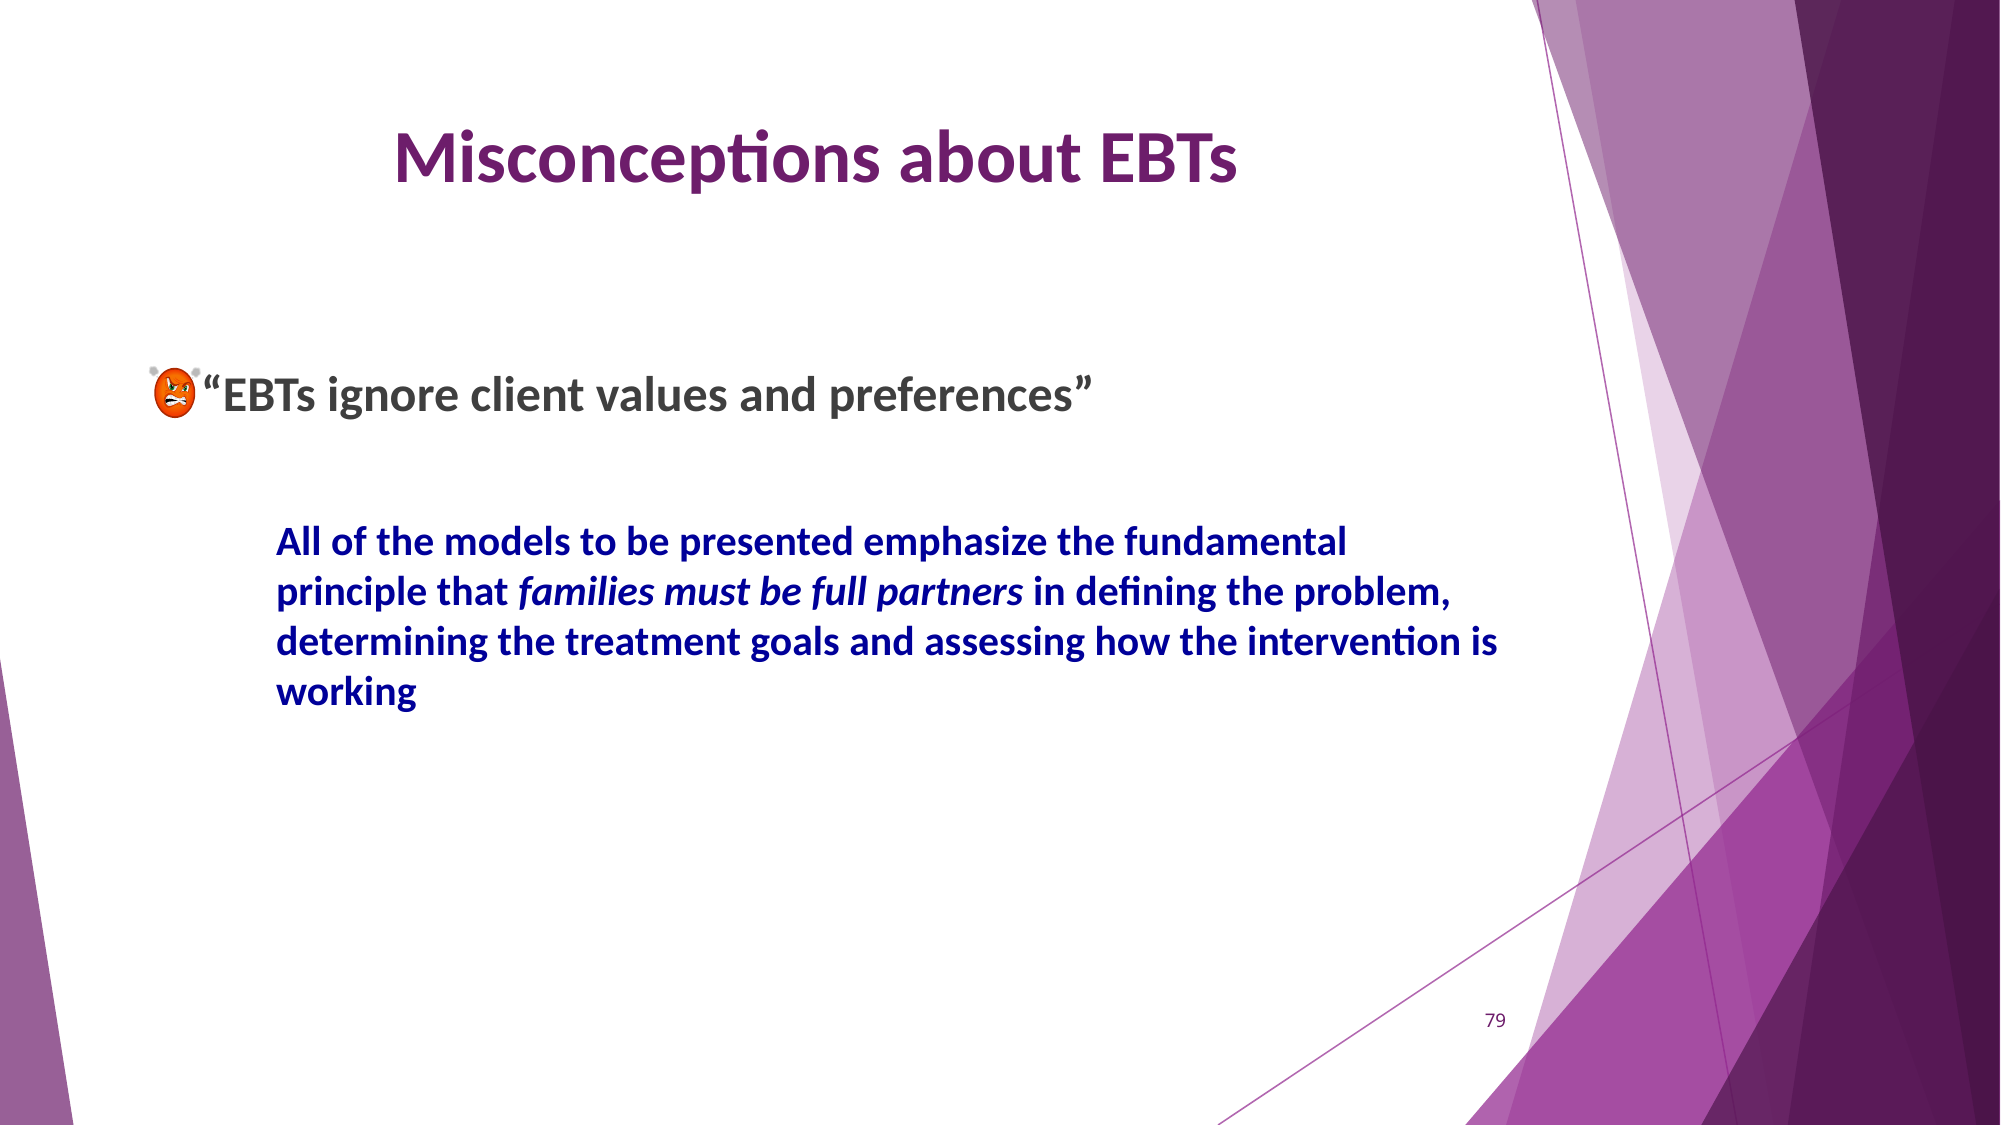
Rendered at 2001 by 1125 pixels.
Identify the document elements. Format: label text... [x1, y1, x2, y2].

list “EBTs ignore client values and preferences” All of the models to be presented emphasize the fundamental principle that families must be full partners in defining the problem, determining the treatment goals and assessing how the intervention is working [111, 354, 1522, 992]
title Misconceptions about EBTs [111, 99, 1522, 317]
slide_number 79 [1409, 991, 1522, 1051]
